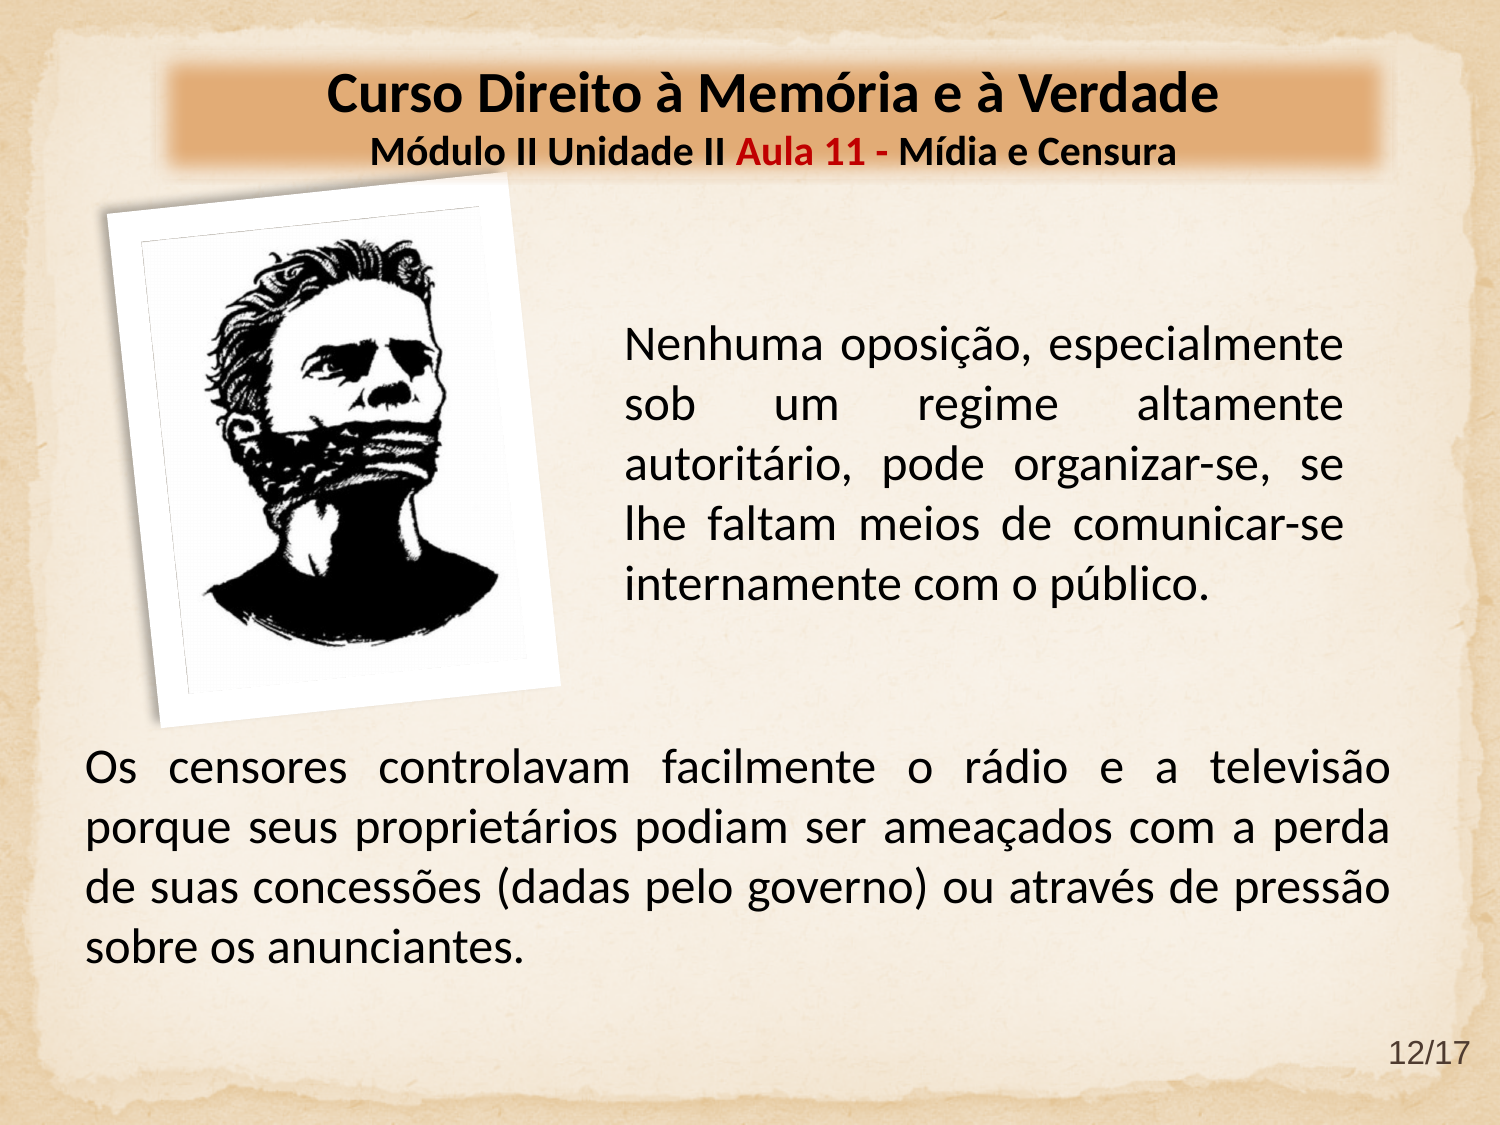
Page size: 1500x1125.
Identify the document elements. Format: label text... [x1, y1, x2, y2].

text_box Curso Direito à Memória e à Verdade Módulo II Unidade II Aula 11 - Mídia e Censura [182, 78, 1366, 153]
slide_number 12/17 [1379, 1014, 1480, 1089]
text_box Nenhuma oposição, especialmente sob um regime altamente autoritário, pode organizar-se, se lhe faltam meios de comunicar-se internamente com o público. [609, 302, 1360, 618]
text_box Os censores controlavam facilmente o rádio e a televisão porque seus proprietários podiam ser ameaçados com a perda de suas concessões (dadas pelo governo) ou através de pressão sobre os anunciantes. [70, 726, 1407, 982]
picture [142, 207, 526, 693]
